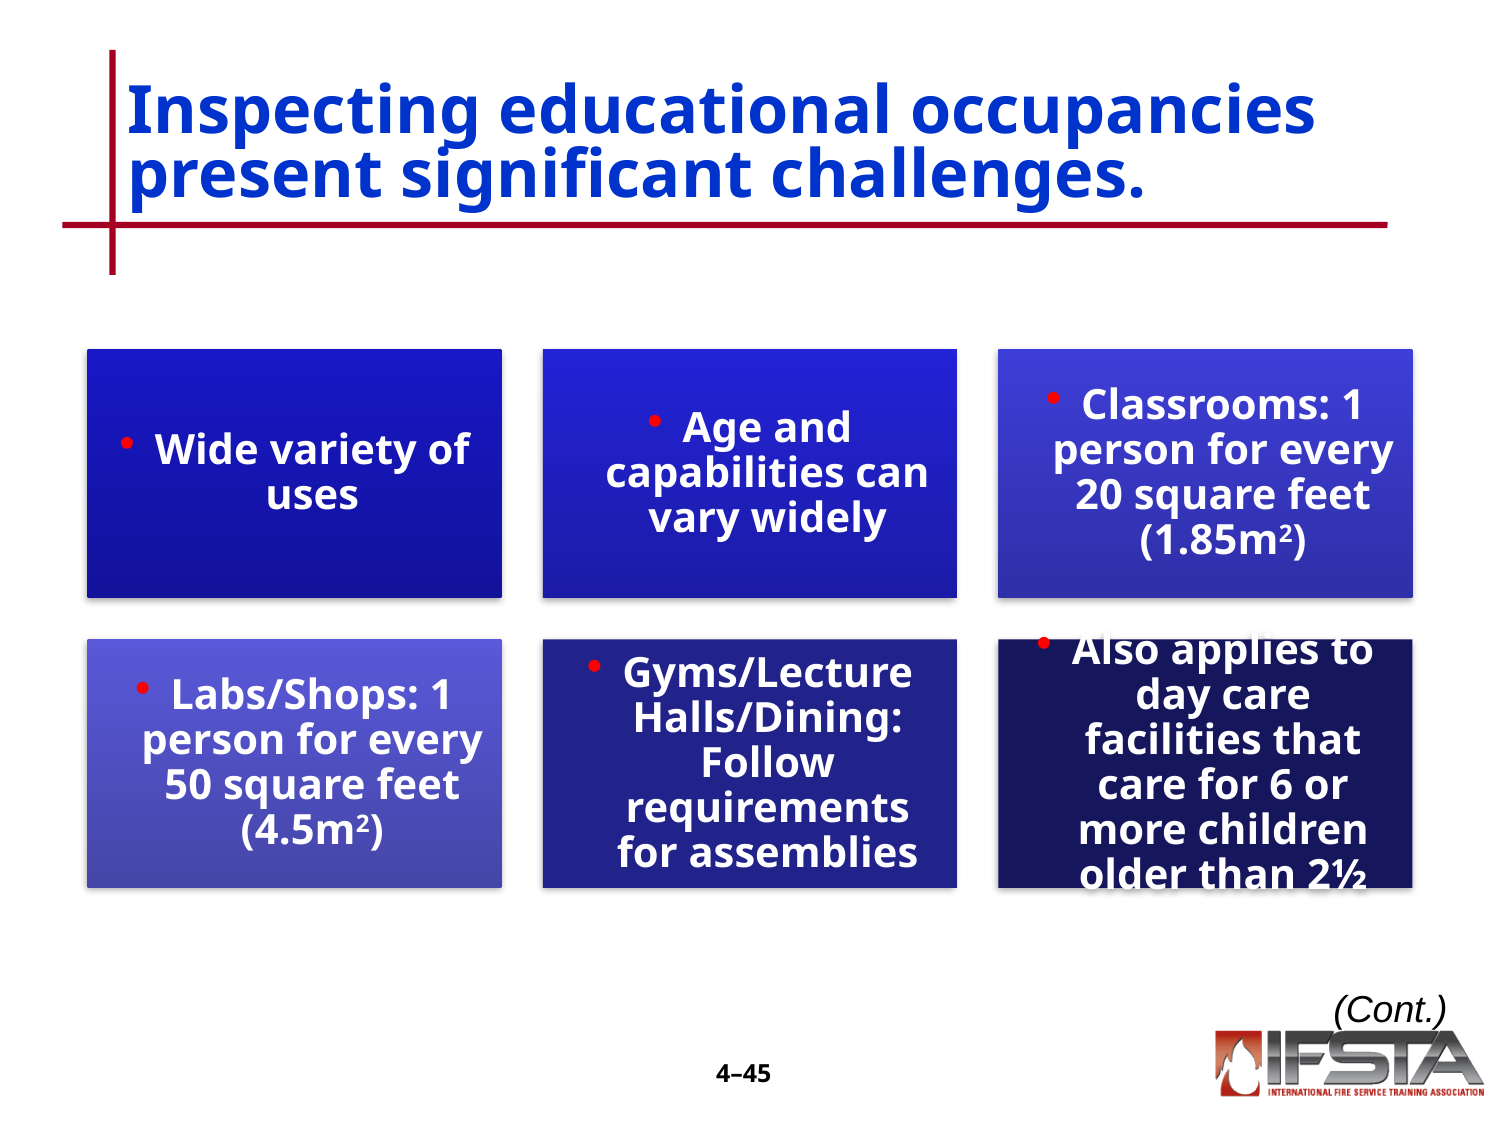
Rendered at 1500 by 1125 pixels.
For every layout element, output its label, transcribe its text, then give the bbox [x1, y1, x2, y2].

title Inspecting educational occupancies present significant challenges. [112, 75, 1388, 225]
slide_number 4–44 [587, 1050, 900, 1125]
picture [1215, 1030, 1485, 1099]
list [87, 262, 1413, 976]
text_box (Cont.) [1212, 977, 1463, 1038]
